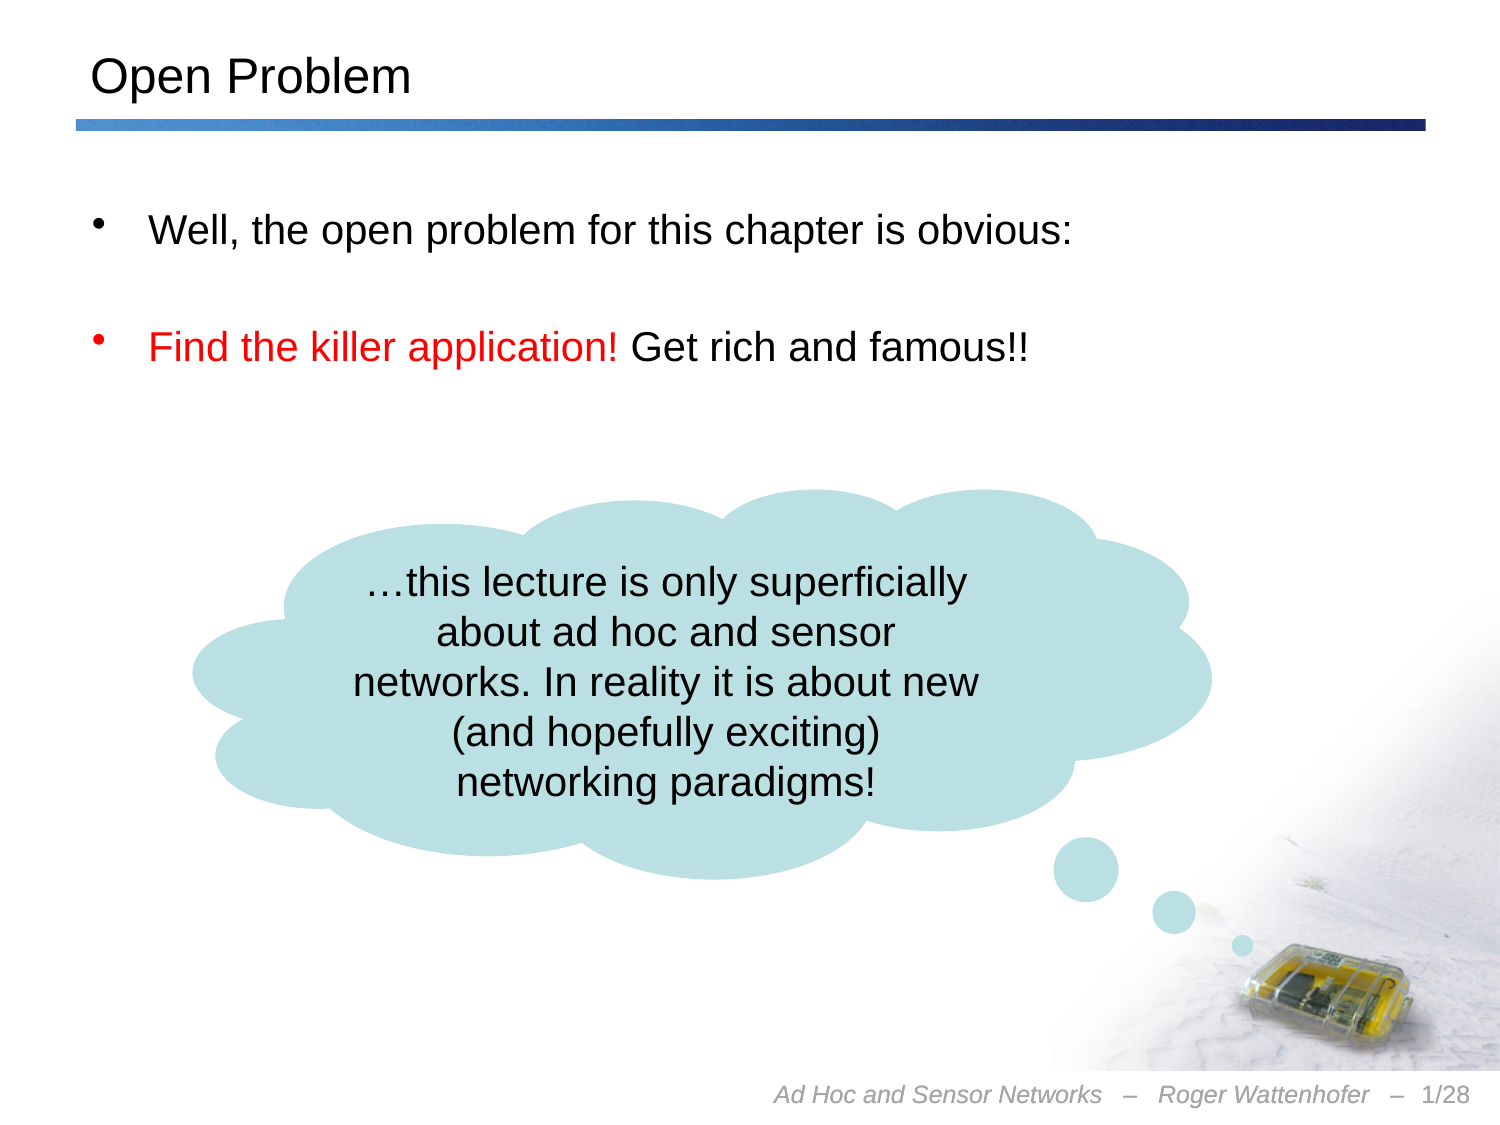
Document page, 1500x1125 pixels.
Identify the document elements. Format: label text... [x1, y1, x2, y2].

list Well, the open problem for this chapter is obvious: Find the killer application! Get rich and famous!! [76, 136, 1424, 1013]
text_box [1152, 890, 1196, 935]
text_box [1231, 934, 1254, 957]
title Open Problem [74, 32, 1426, 114]
picture [1052, 566, 1500, 1071]
text_box …this lecture is only superficially about ad hoc and sensor networks. In reality it is about new (and hopefully exciting) networking paradigms! [192, 489, 1213, 880]
text_box …this lecture is only superficially about ad hoc and sensor networks. In reality it is about new (and hopefully exciting) networking paradigms! [1053, 837, 1119, 903]
picture [75, 119, 1426, 131]
